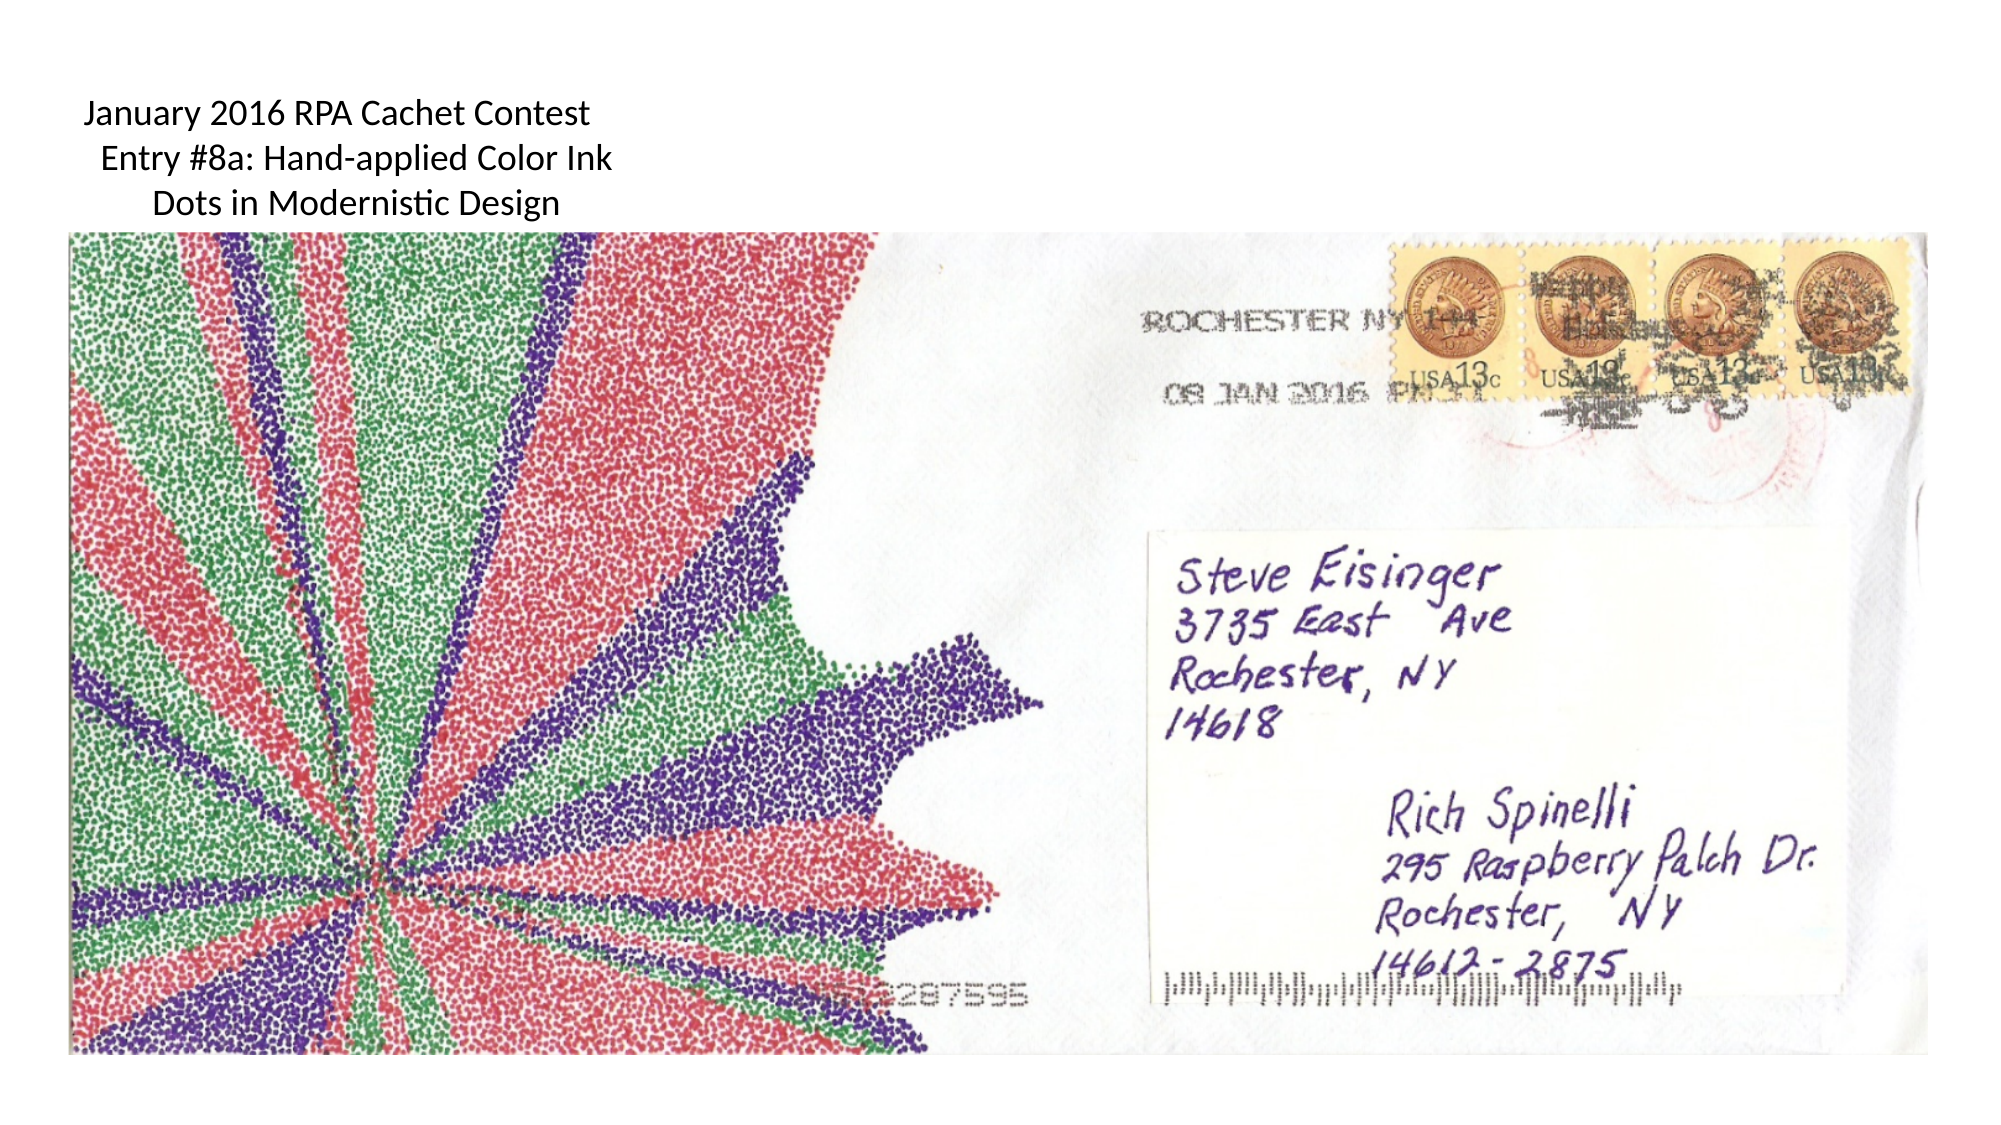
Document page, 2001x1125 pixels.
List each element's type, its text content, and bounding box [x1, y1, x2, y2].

text_box January 2016 RPA Cachet Contest Entry #8a: Hand-applied Color Ink Dots in Modernistic Design [68, 80, 586, 230]
picture [71, 0, 1926, 1125]
